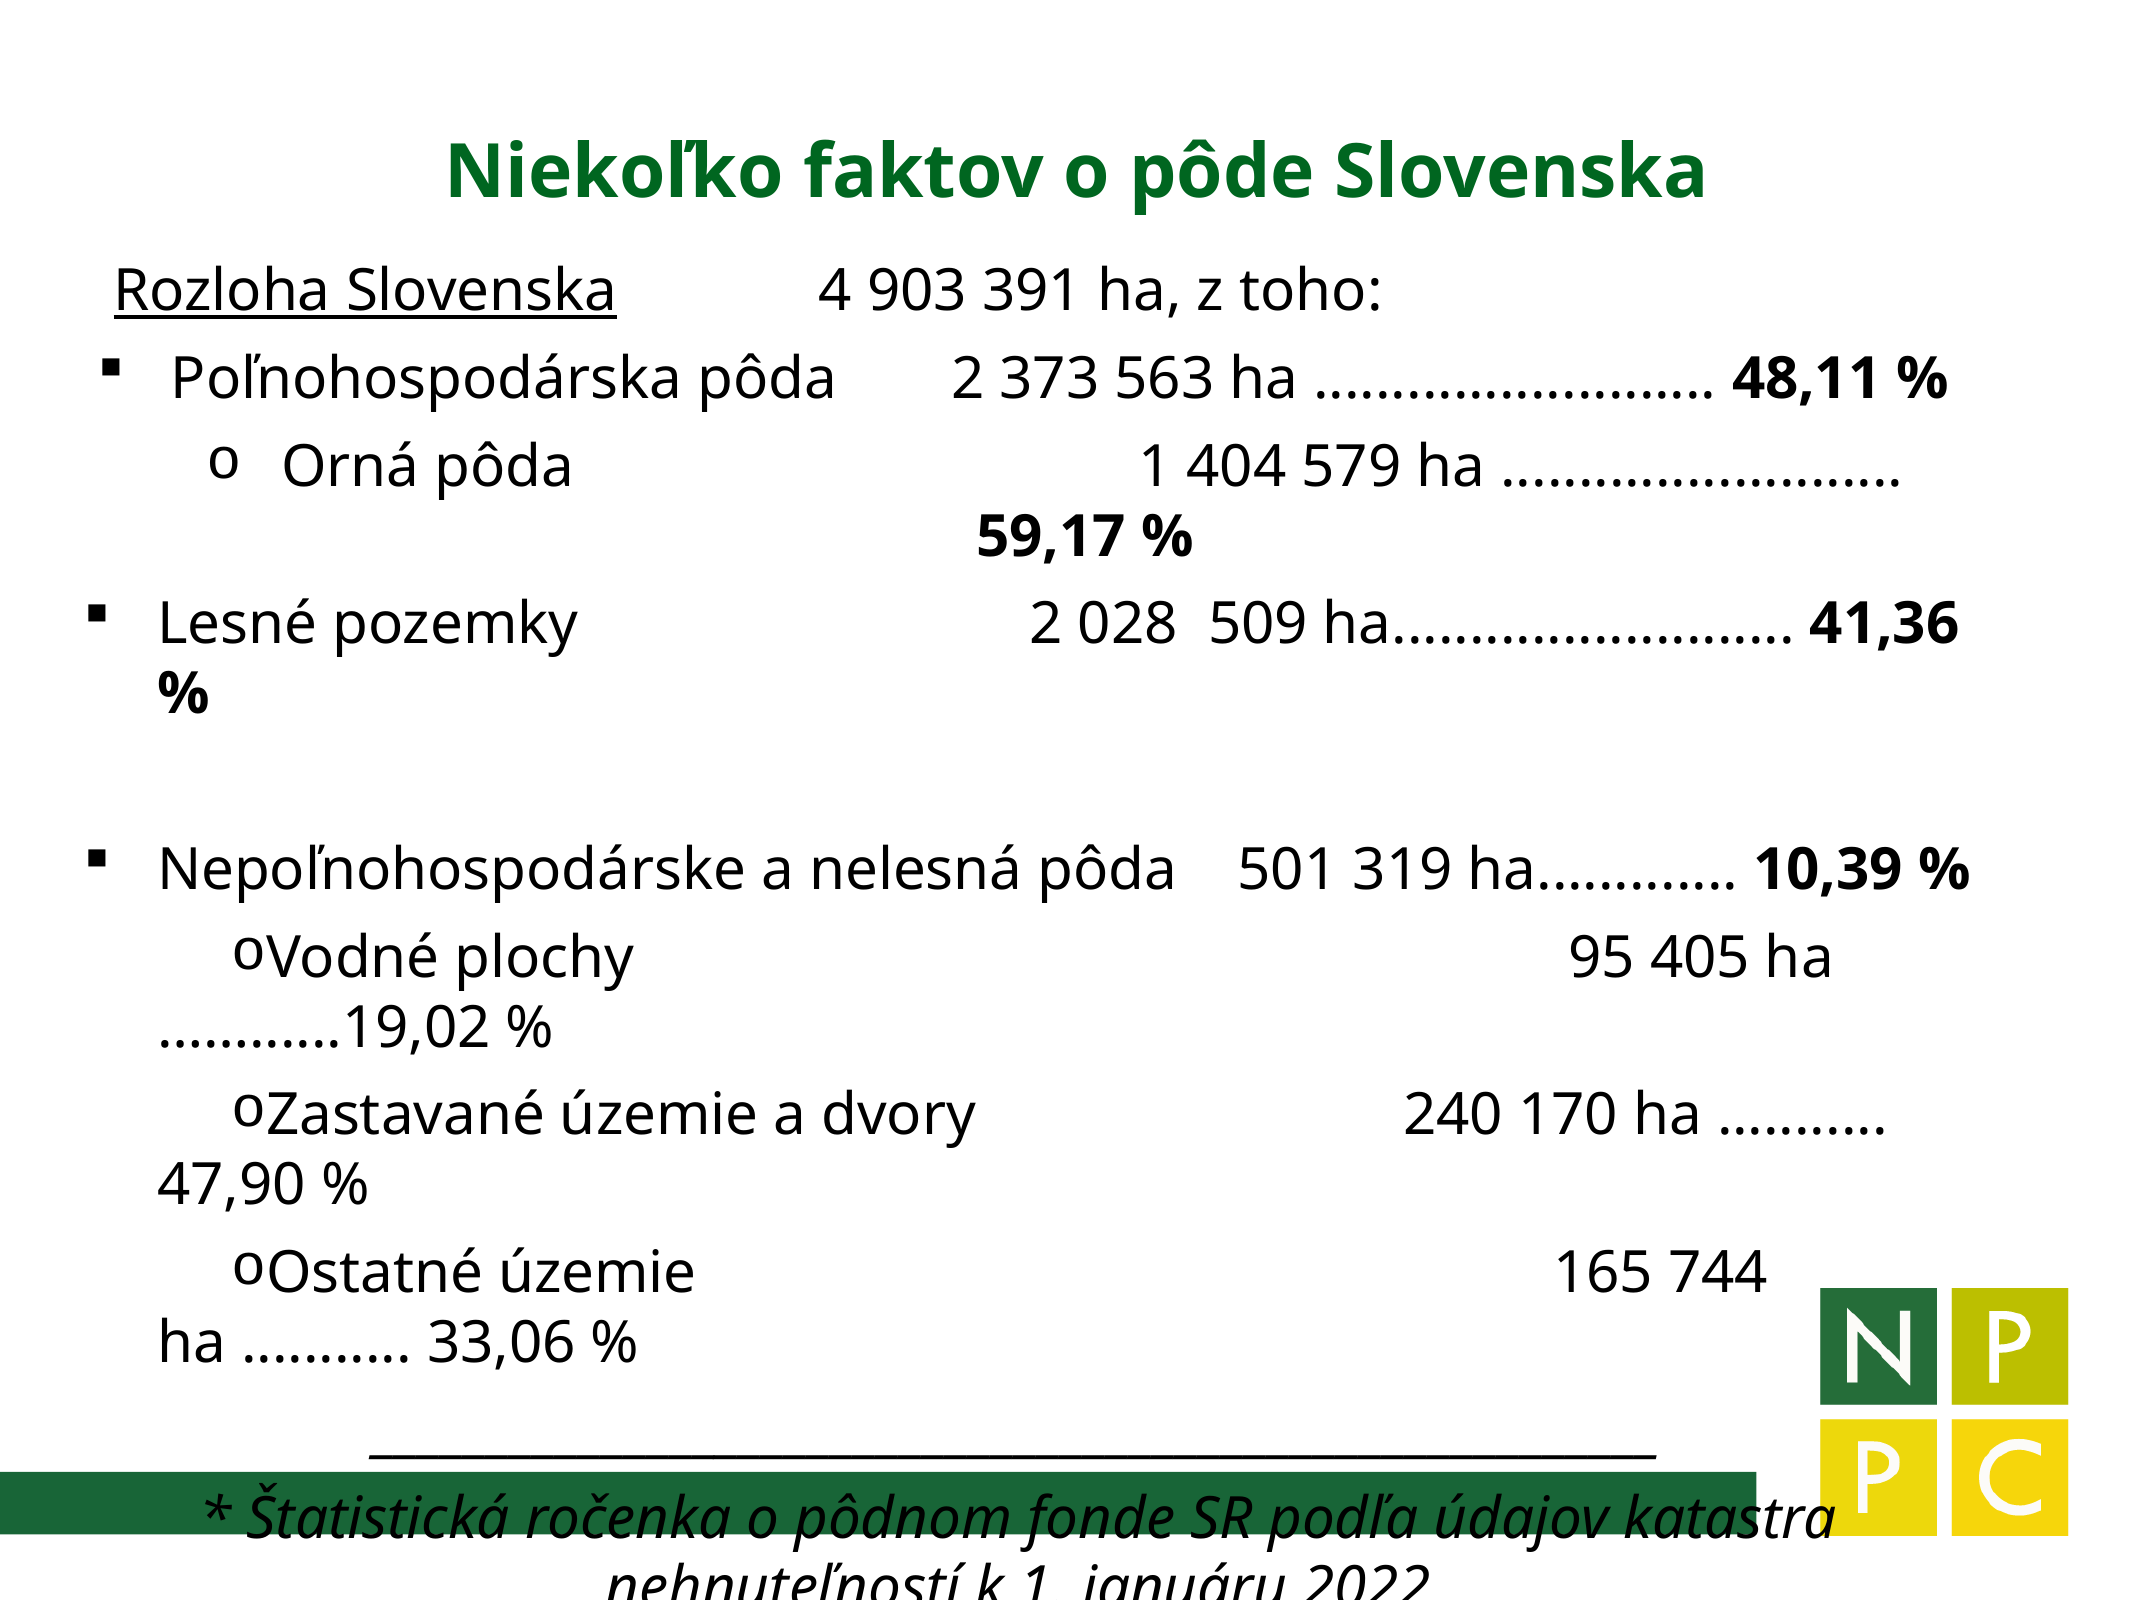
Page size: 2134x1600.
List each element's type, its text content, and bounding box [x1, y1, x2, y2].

picture [1998, 1224, 2134, 1600]
text_box Niekoľko faktov o pôde Slovenska [115, 114, 2039, 220]
text_box Rozloha Slovenska 4 903 391 ha, z toho: Poľnohospodárska pôda 2 373 563 ha .......................... 48,11 % Orná pôda 1 404 579 ha .......................... 59,17 % Lesné pozemky 2 028 509 ha.......................... 41,36 % Nepoľnohospodárske a nelesná pôda 501 319 ha............. 10,39 % Vodné plochy 95 405 ha ……......19,02 % Zastavané územie a dvory 240 170 ha ........... 47,90 % Ostatné územie 165 744 ha ........... 33,06 % ________________________________________________________ * Štatistická ročenka o pôdnom fonde SR podľa údajov katastra nehnuteľností k 1. januáru 2022 [38, 244, 1998, 1600]
